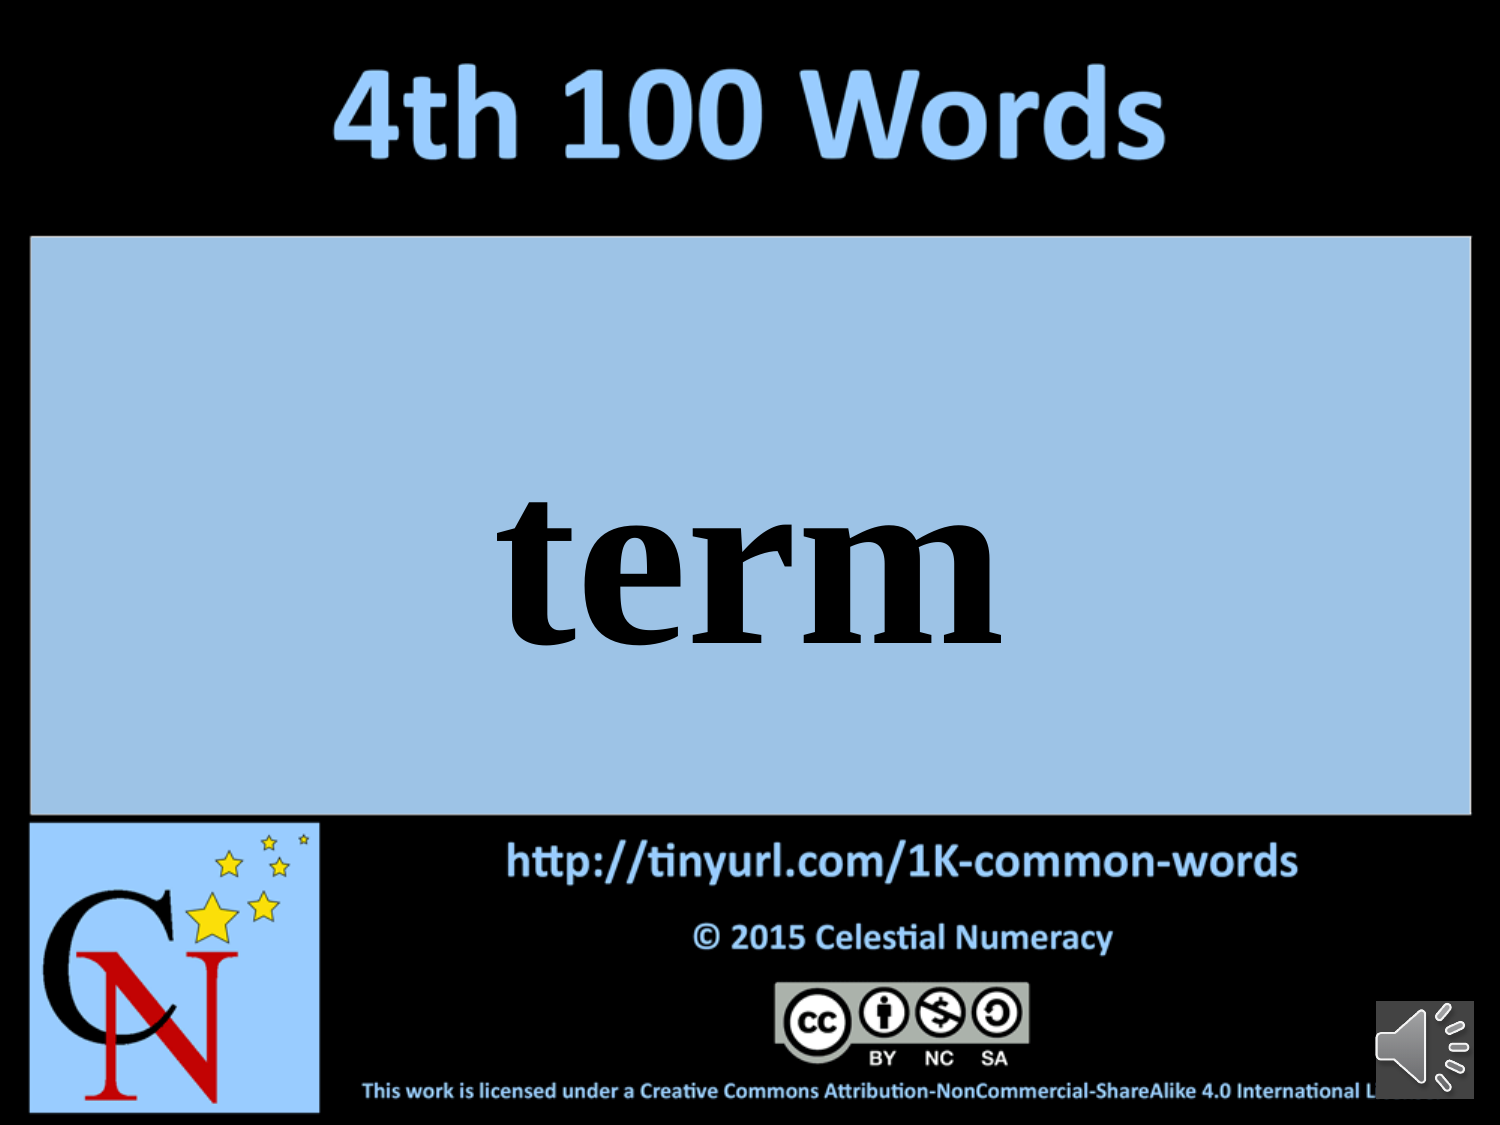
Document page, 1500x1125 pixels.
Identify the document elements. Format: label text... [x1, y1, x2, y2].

title term [103, 453, 1397, 672]
picture [0, 0, 1500, 1125]
